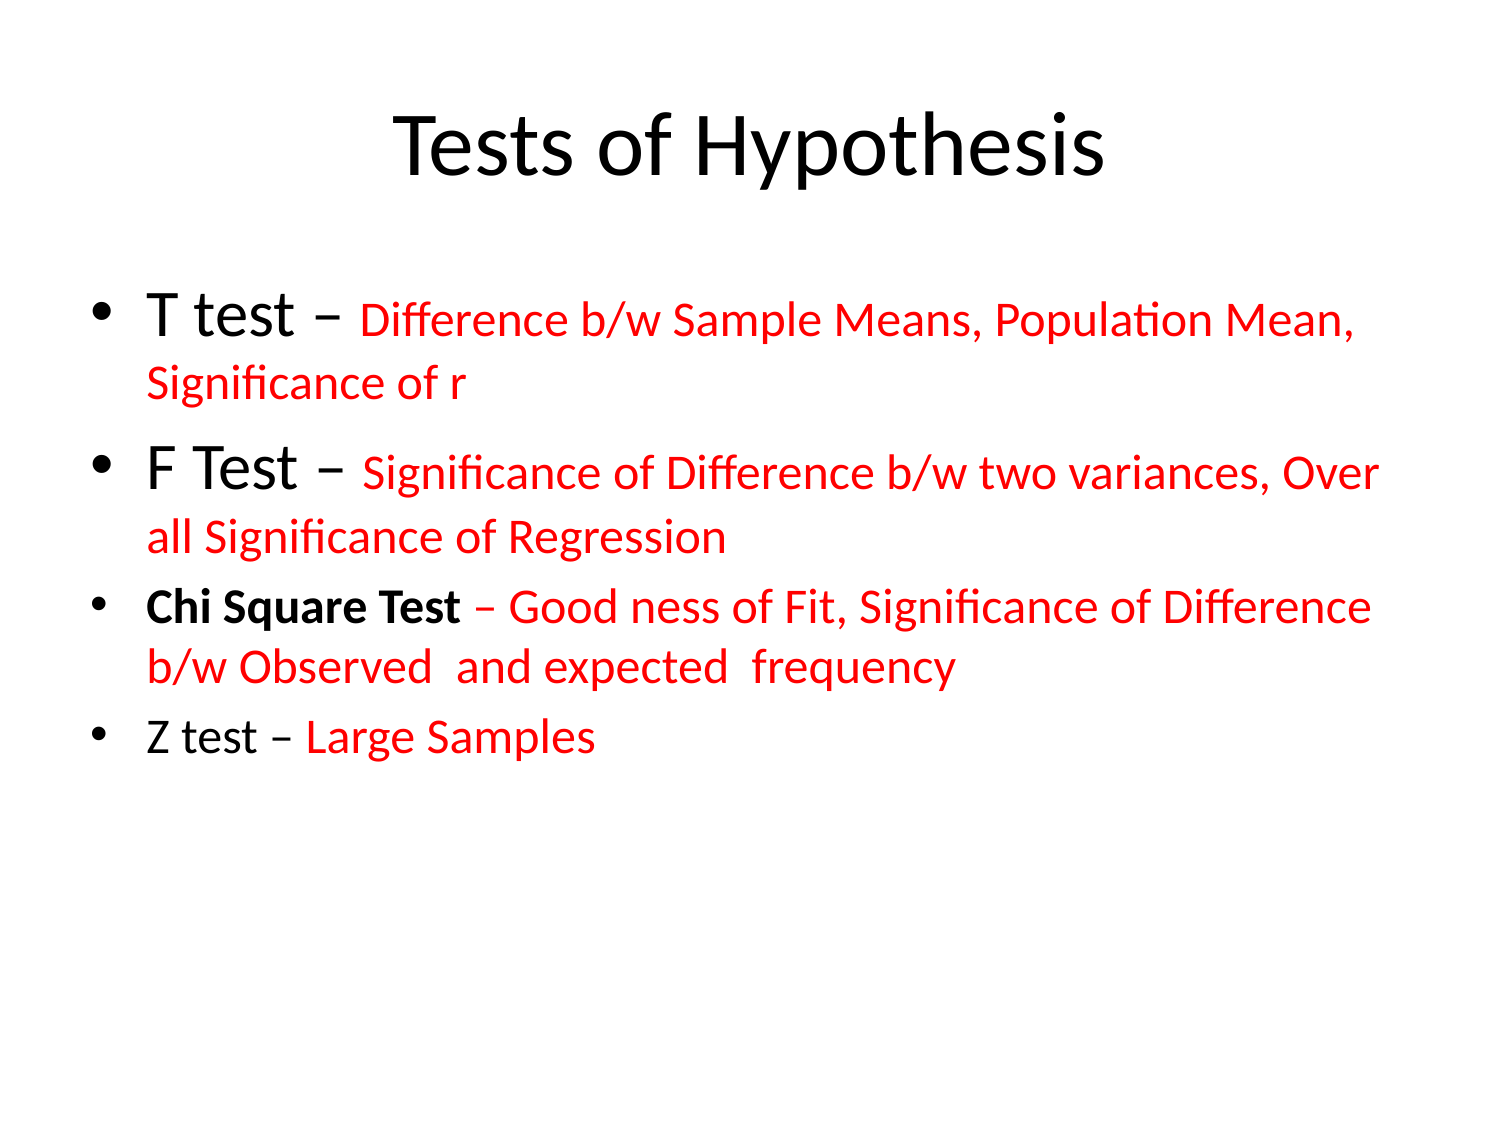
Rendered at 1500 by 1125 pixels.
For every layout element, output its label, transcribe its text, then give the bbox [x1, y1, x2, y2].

list T test – Difference b/w Sample Means, Population Mean, Significance of r F Test – Significance of Difference b/w two variances, Over all Significance of Regression Chi Square Test – Good ness of Fit, Significance of Difference b/w Observed and expected frequency Z test – Large Samples [75, 262, 1425, 1005]
title Tests of Hypothesis [75, 45, 1425, 233]
